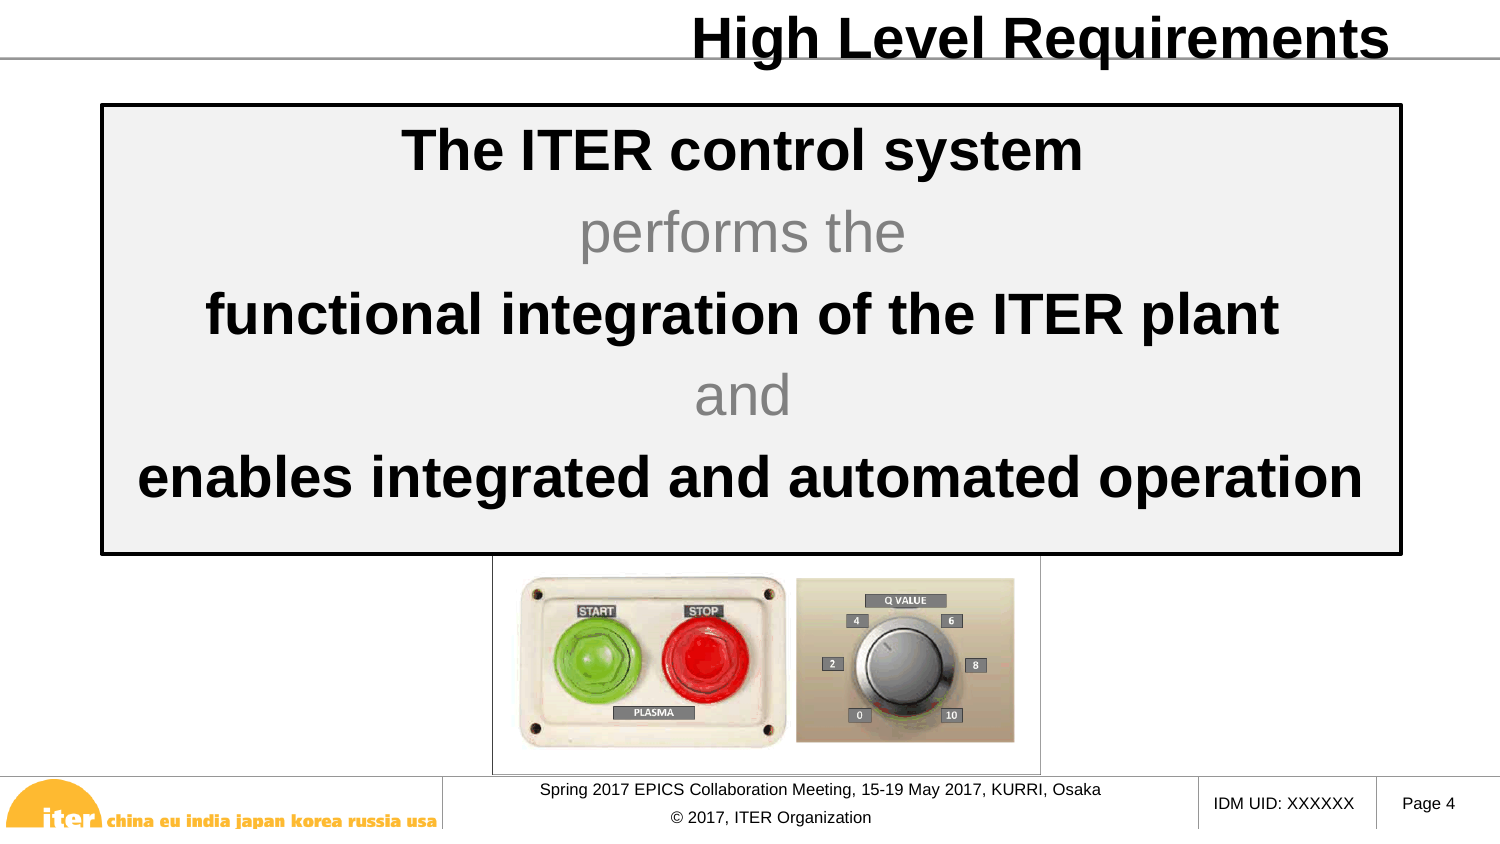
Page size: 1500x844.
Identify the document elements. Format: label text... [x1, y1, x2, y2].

picture [5, 779, 104, 828]
picture [492, 550, 1041, 776]
picture [106, 812, 438, 829]
title High Level Requirements [94, 0, 1407, 71]
text_box The ITER control system performs the functional integration of the ITER plant and enables integrated and automated operation [101, 105, 1401, 554]
